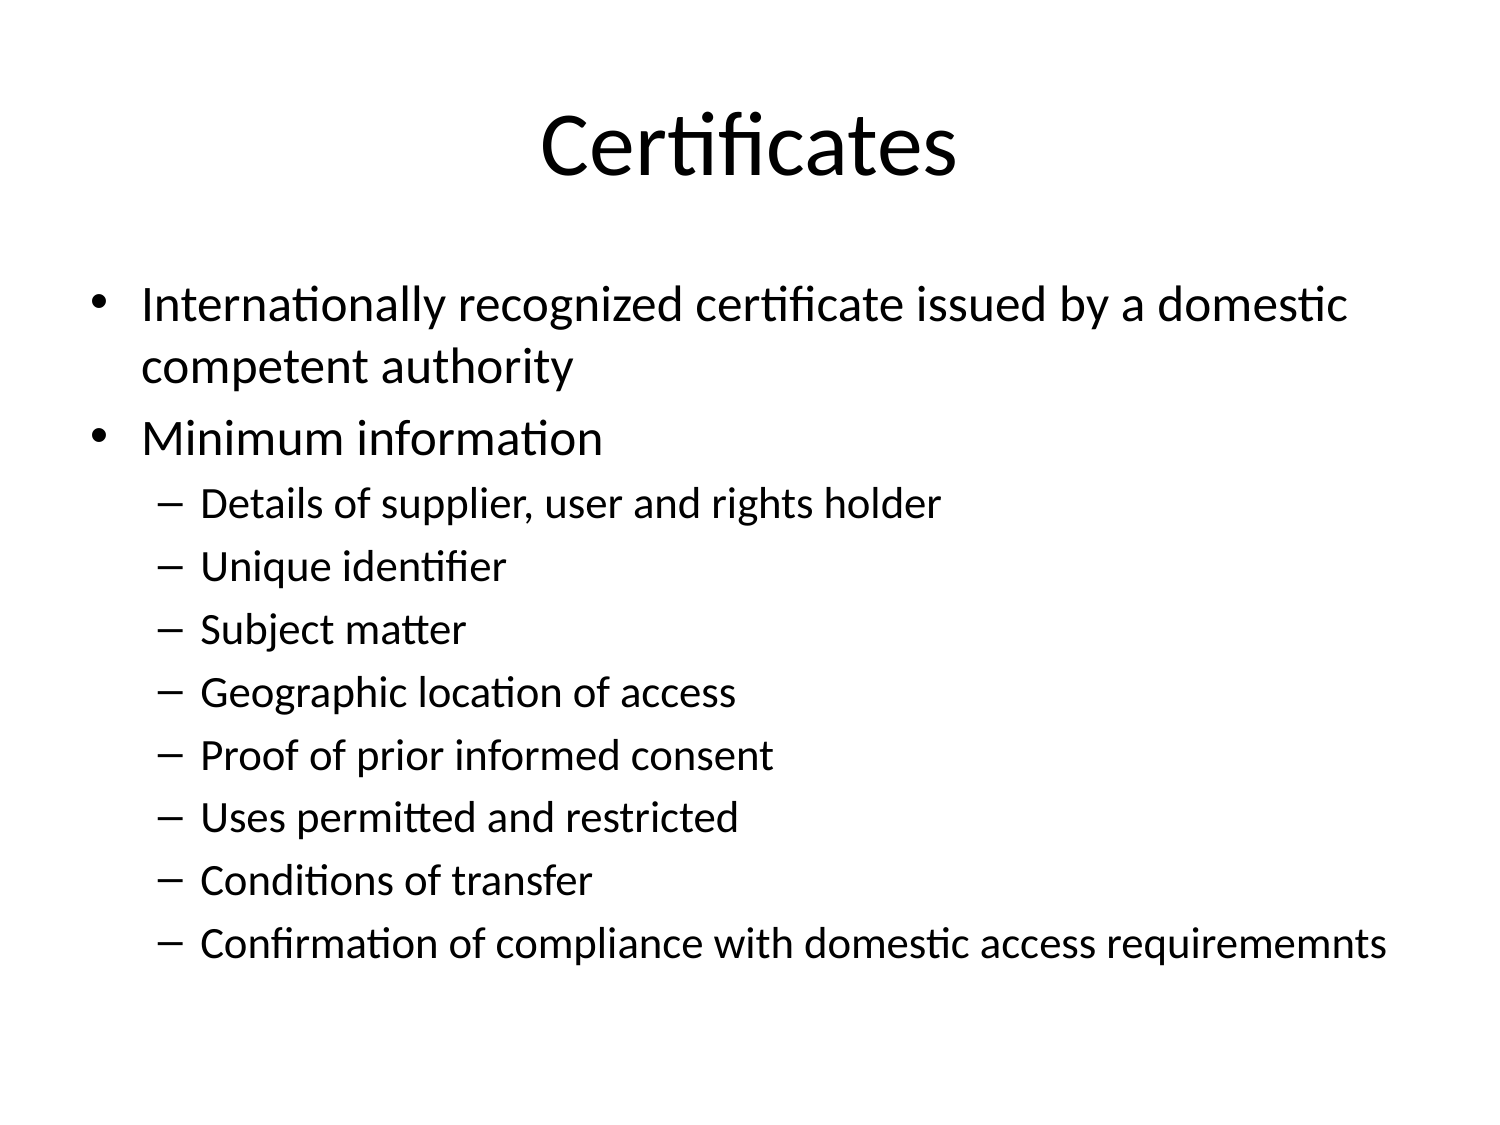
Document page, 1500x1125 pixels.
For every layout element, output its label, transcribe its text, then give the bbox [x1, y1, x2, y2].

title Certificates [75, 45, 1425, 233]
list Internationally recognized certificate issued by a domestic competent authority Minimum information Details of supplier, user and rights holder Unique identifier Subject matter Geographic location of access Proof of prior informed consent Uses permitted and restricted Conditions of transfer Confirmation of compliance with domestic access requirememnts [75, 262, 1425, 1005]
